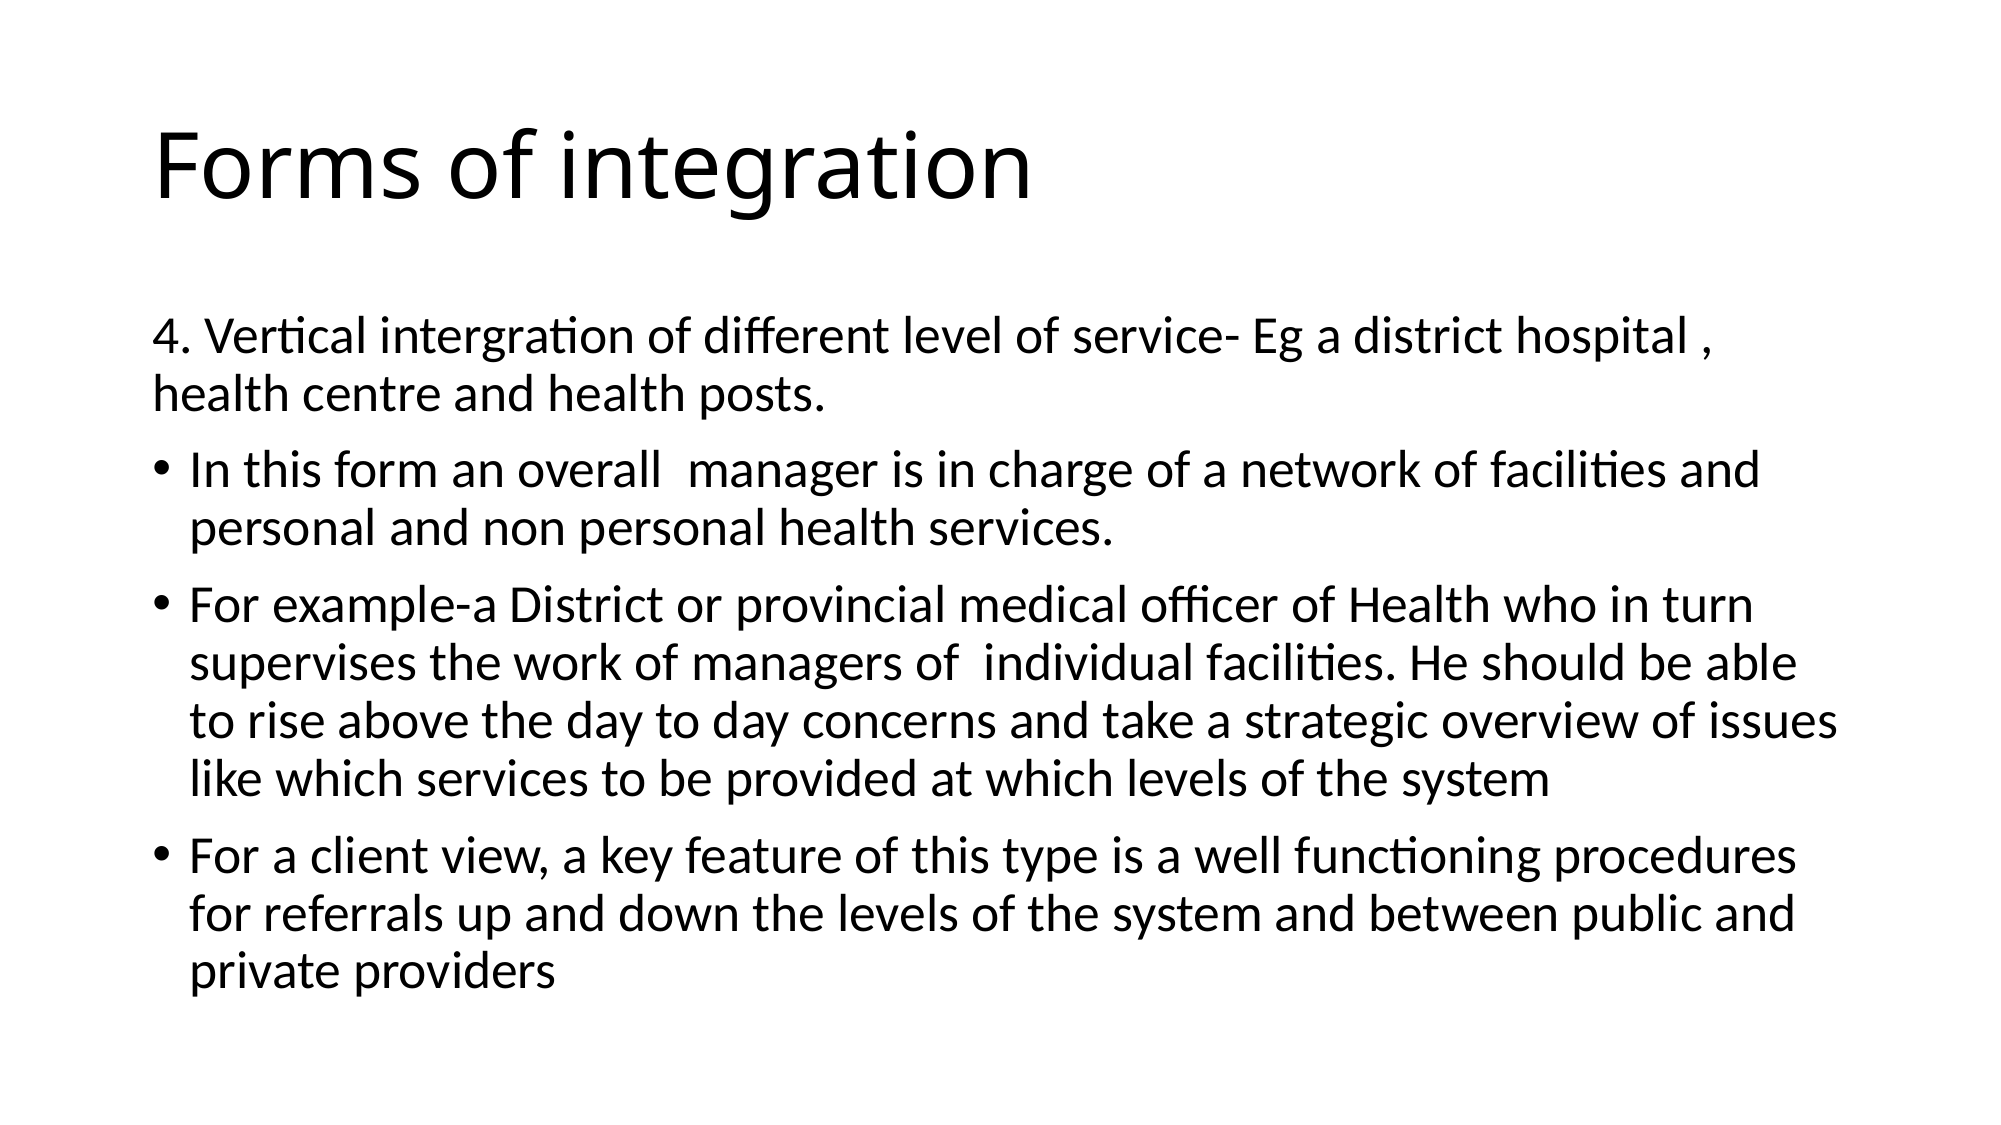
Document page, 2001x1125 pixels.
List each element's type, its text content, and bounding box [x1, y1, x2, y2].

list 4. Vertical intergration of different level of service- Eg a district hospital , health centre and health posts. In this form an overall manager is in charge of a network of facilities and personal and non personal health services. For example-a District or provincial medical officer of Health who in turn supervises the work of managers of individual facilities. He should be able to rise above the day to day concerns and take a strategic overview of issues like which services to be provided at which levels of the system For a client view, a key feature of this type is a well functioning procedures for referrals up and down the levels of the system and between public and private providers [137, 299, 1863, 1014]
title Forms of integration [137, 59, 1863, 278]
